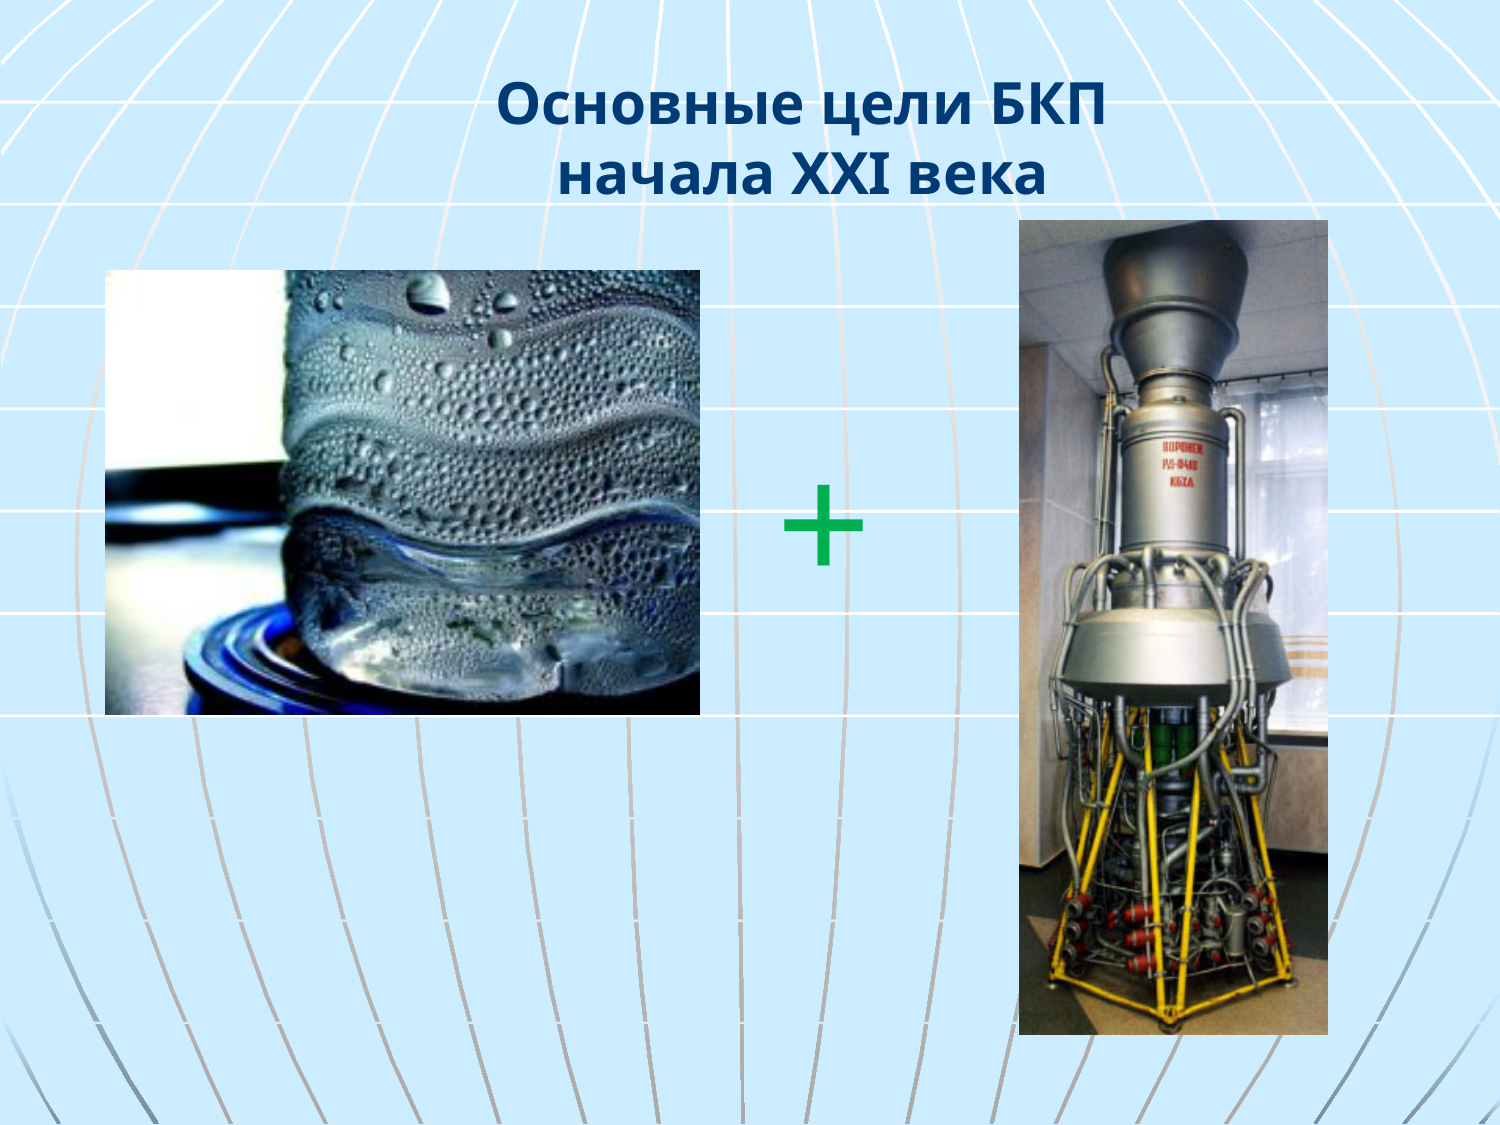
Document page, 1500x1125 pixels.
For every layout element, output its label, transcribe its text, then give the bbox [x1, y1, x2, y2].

text_box Основные цели БКП начала XXI века [222, 58, 1383, 214]
picture [105, 270, 700, 716]
picture [1019, 220, 1328, 1035]
text_box + [761, 410, 914, 625]
